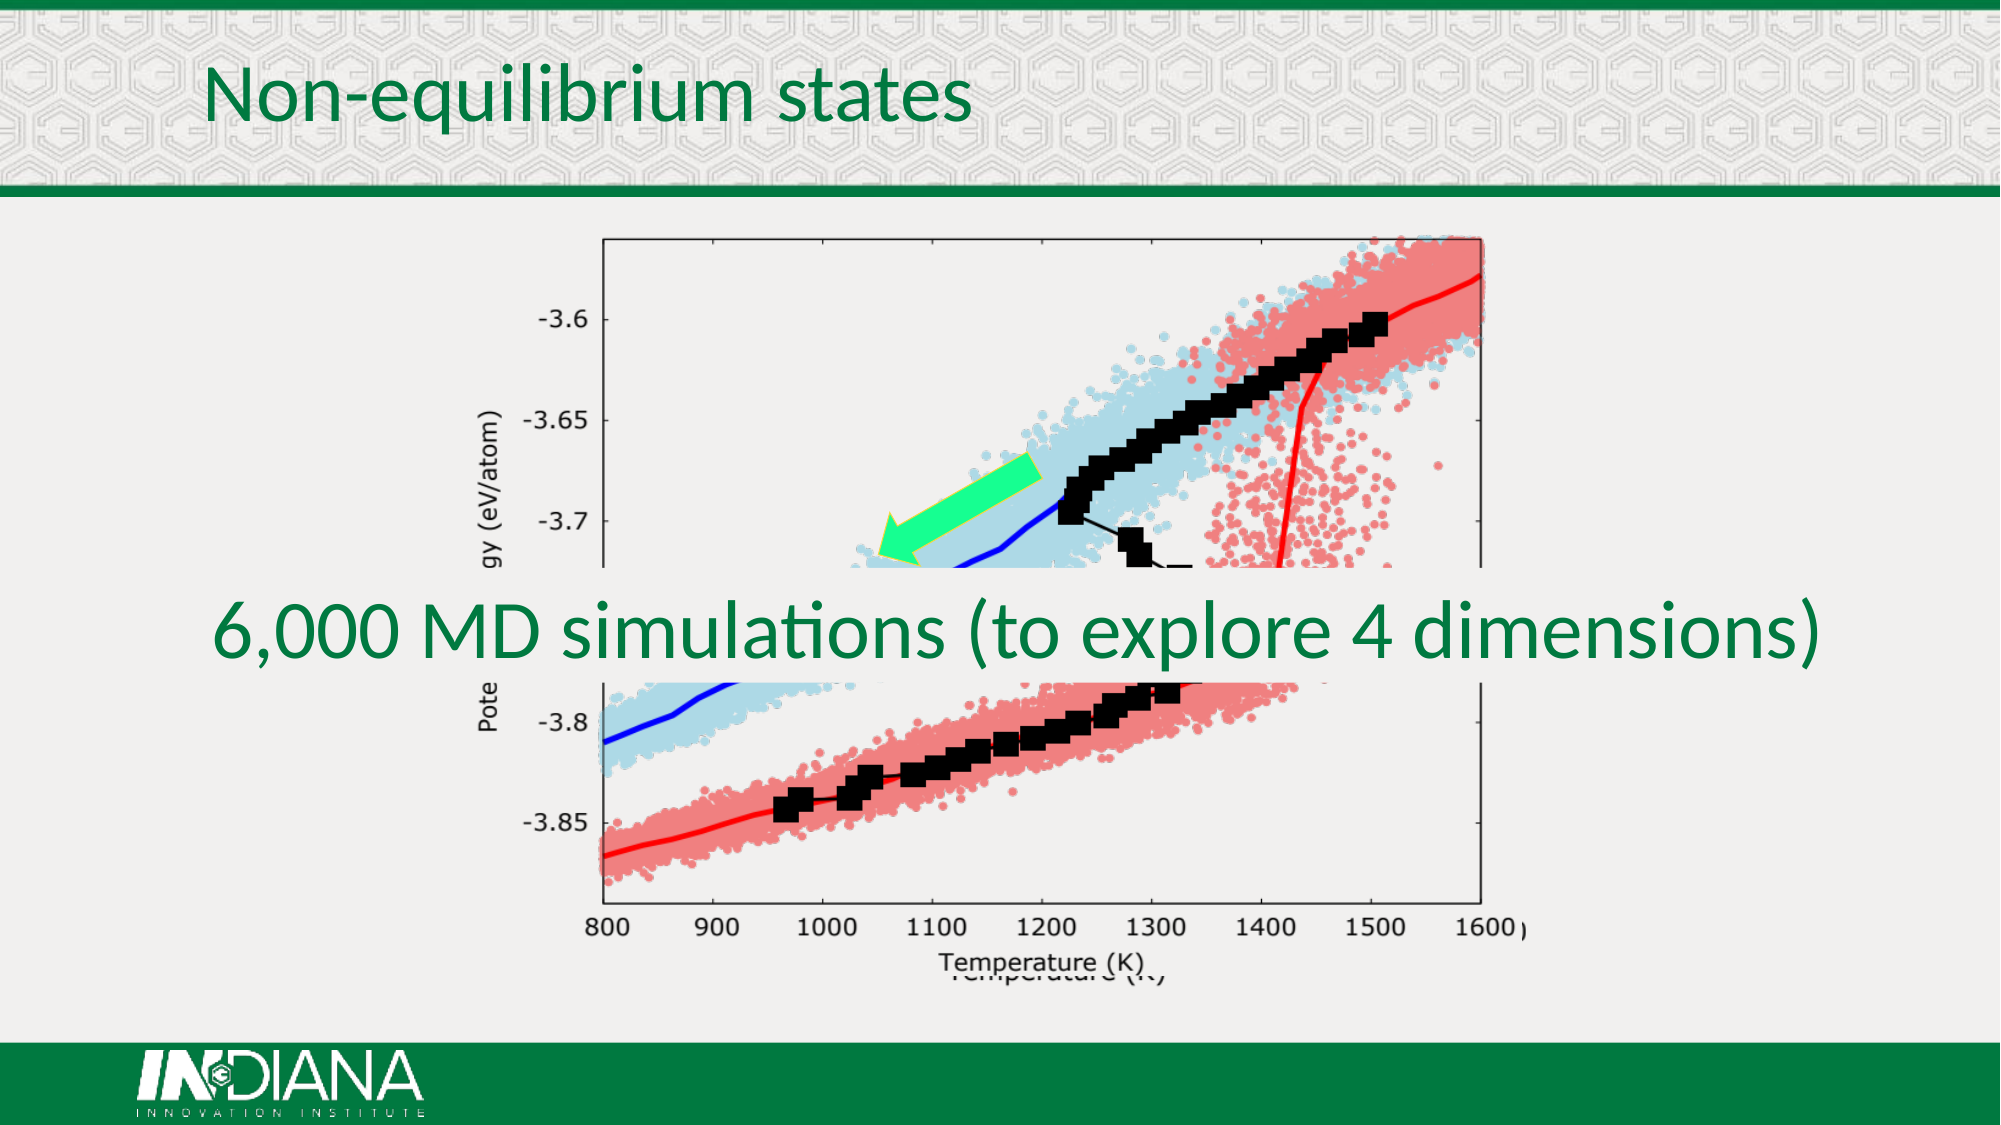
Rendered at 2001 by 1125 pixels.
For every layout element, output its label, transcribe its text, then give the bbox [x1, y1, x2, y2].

picture [0, 0, 2000, 988]
text_box Non-equilibrium states [187, 31, 1685, 146]
text_box 6,000 MD simulations (to explore 4 dimensions) [1534, 567, 1841, 683]
text_box 6,000 MD simulations (to explore 4 dimensions) [196, 567, 469, 683]
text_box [469, 212, 1523, 977]
picture [137, 1050, 424, 1117]
